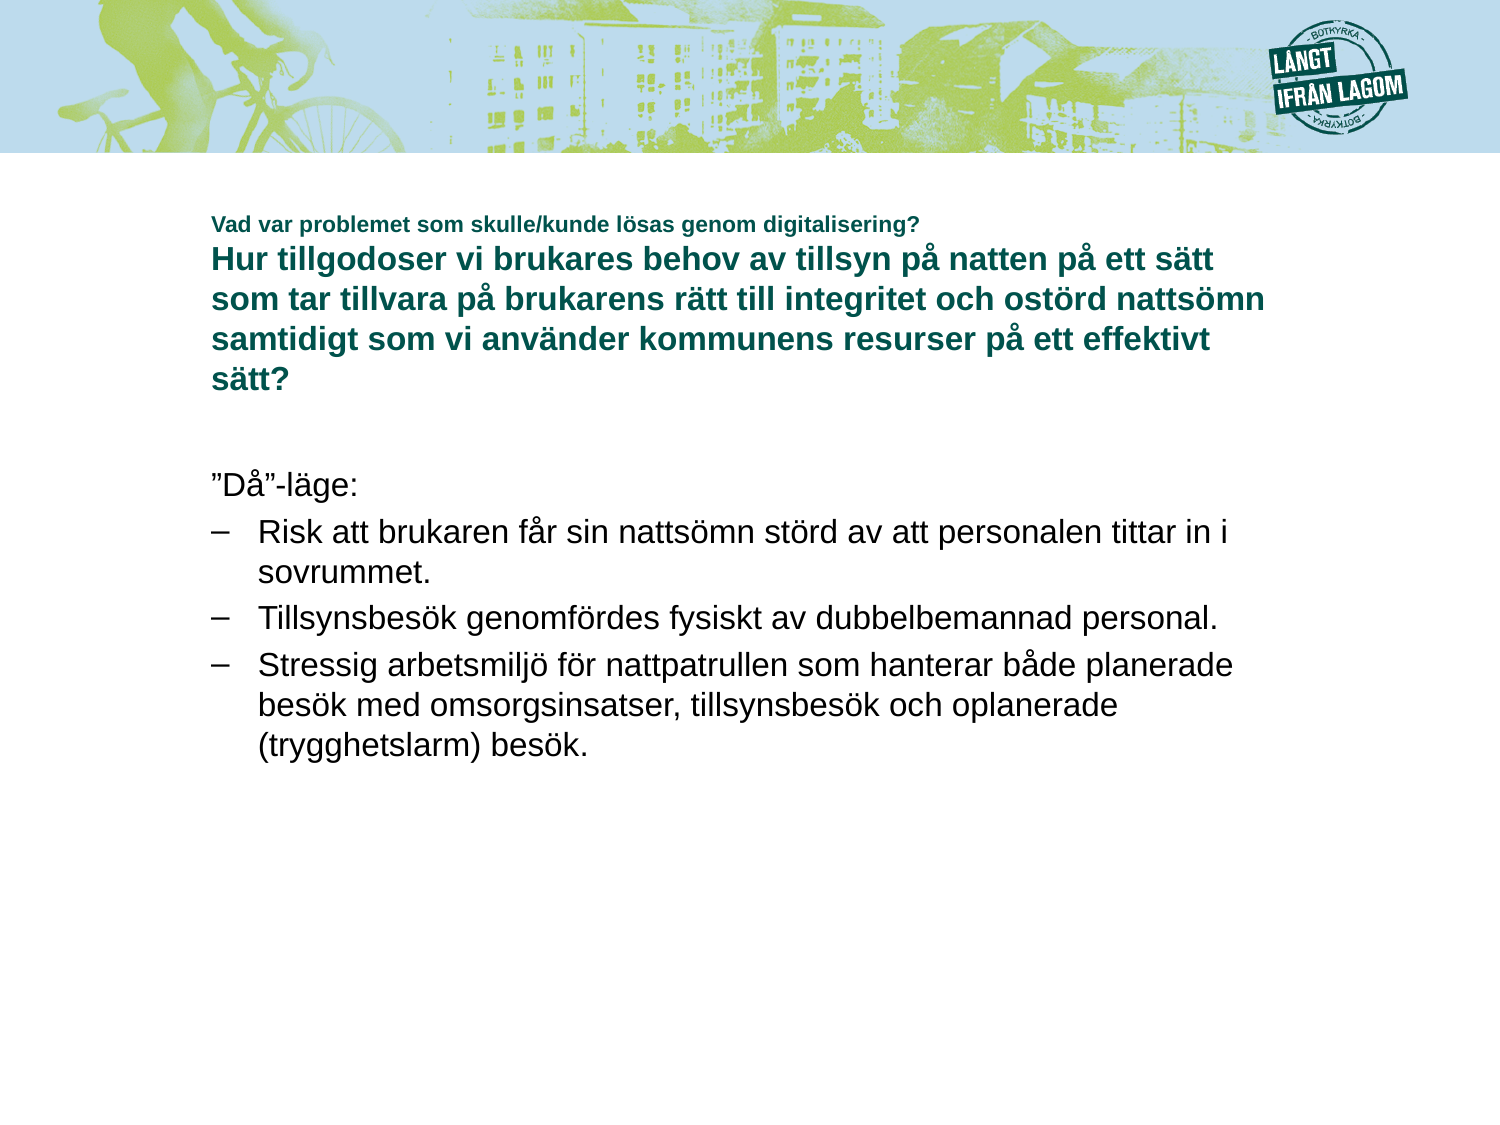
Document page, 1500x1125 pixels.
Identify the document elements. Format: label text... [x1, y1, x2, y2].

title Vad var problemet som skulle/kunde lösas genom digitalisering? Hur tillgodoser vi brukares behov av tillsyn på natten på ett sätt som tar tillvara på brukarens rätt till integritet och ostörd nattsömn samtidigt som vi använder kommunens resurser på ett effektivt sätt? [196, 231, 1294, 375]
picture [0, 0, 1500, 1125]
list ”Då”-läge: Risk att brukaren får sin nattsömn störd av att personalen tittar in i sovrummet. Tillsynsbesök genomfördes fysiskt av dubbelbemannad personal. Stressig arbetsmiljö för nattpatrullen som hanterar både planerade besök med omsorgsinsatser, tillsynsbesök och oplanerade (trygghetslarm) besök. [196, 456, 1305, 1074]
